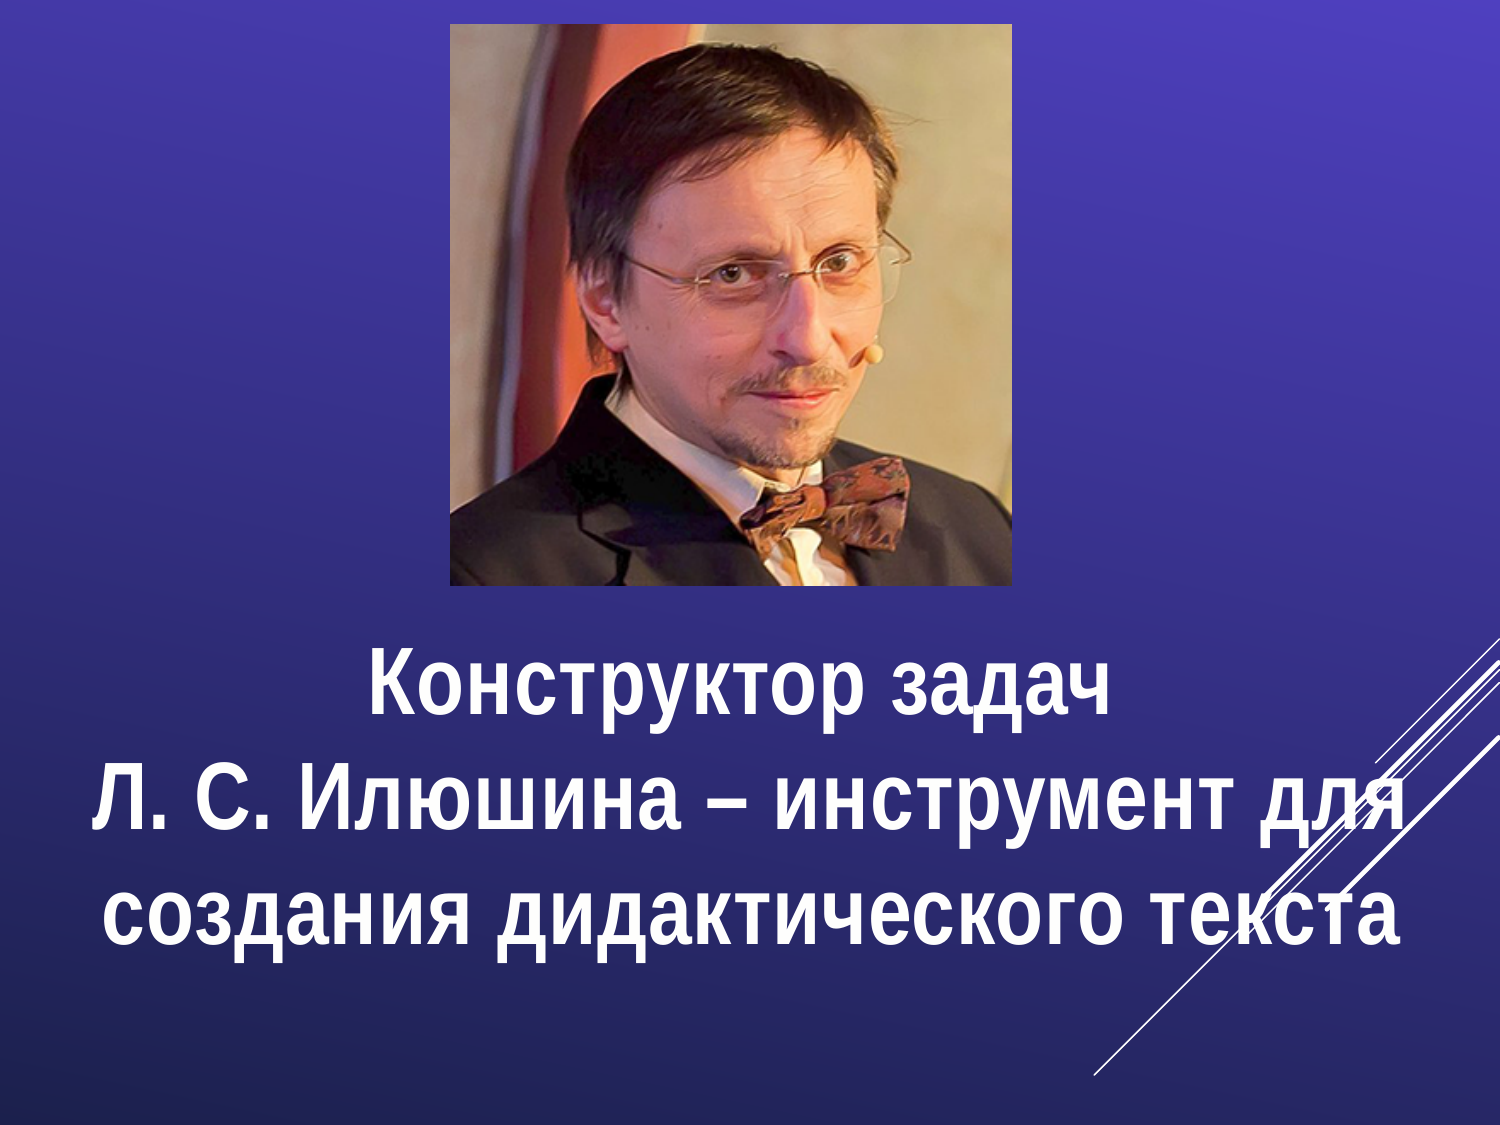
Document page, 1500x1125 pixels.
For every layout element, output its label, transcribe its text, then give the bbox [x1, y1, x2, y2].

picture [449, 24, 1012, 586]
text_box Конструктор задач Л. С. Илюшина – инструмент для создания дидактического текста [40, 611, 1463, 971]
